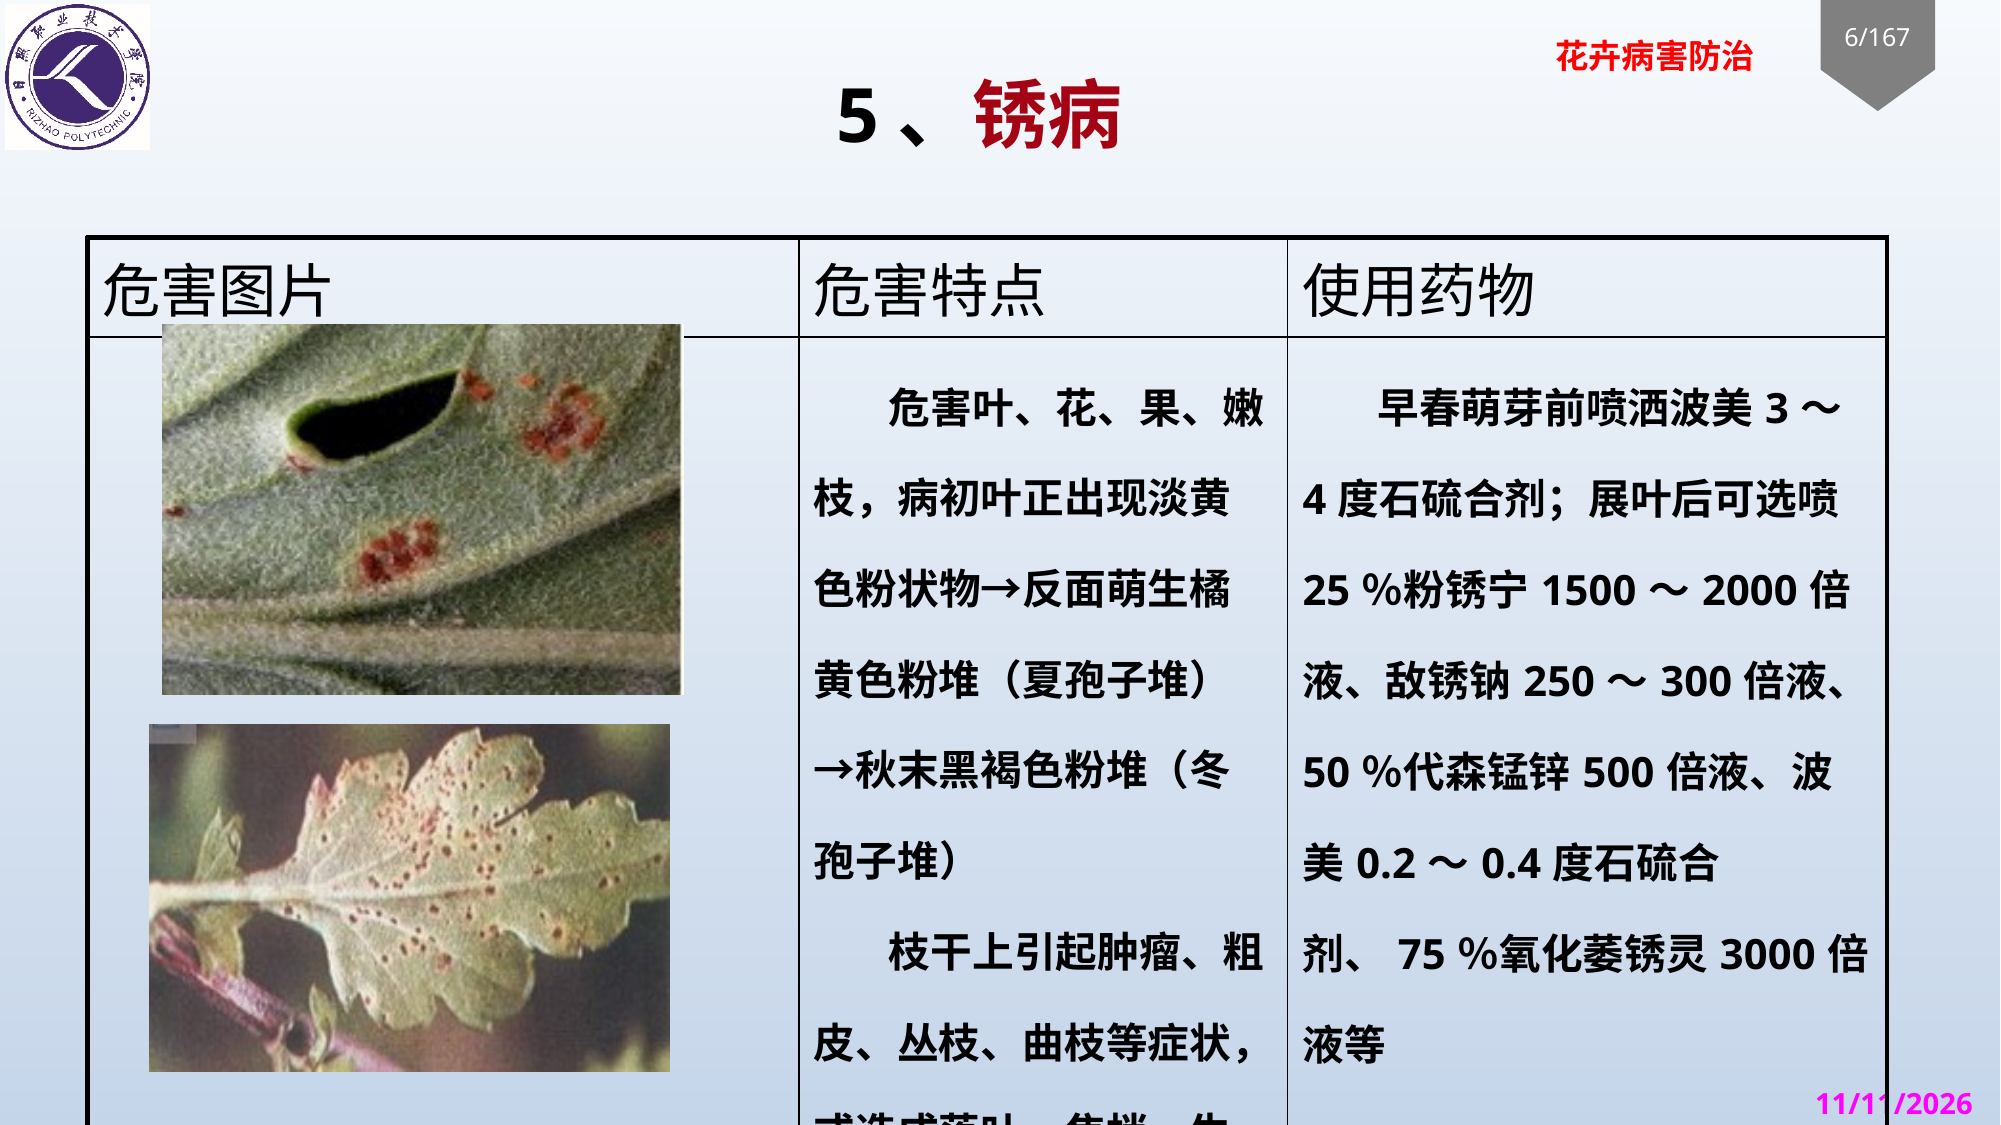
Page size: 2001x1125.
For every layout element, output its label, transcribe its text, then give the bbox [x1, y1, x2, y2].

table_cell [90, 338, 798, 1125]
table_cell 早春萌芽前喷洒波美3～4度石硫合剂；展叶后可选喷25％粉锈宁1500～2000倍液、敌锈钠250～300倍液、50％代森锰锌500倍液、波美0.2～0.4度石硫合剂、75％氧化萎锈灵3000倍液等 [1288, 338, 1885, 1125]
table_header 危害特点 [800, 240, 1287, 336]
picture [5, 4, 150, 150]
table_header 危害图片 [90, 240, 798, 336]
picture [162, 324, 684, 695]
title 5、锈病 [87, 24, 1888, 213]
table_cell 危害叶、花、果、嫩枝，病初叶正出现淡黄色粉状物→反面萌生橘黄色粉堆（夏孢子堆）→秋末黑褐色粉堆（冬孢子堆） 枝干上引起肿瘤、粗皮、丛枝、曲枝等症状，或造成落叶、焦梢、生长不良。 [800, 338, 1287, 1125]
picture [149, 724, 670, 1072]
table_header 使用药物 [1288, 240, 1885, 336]
